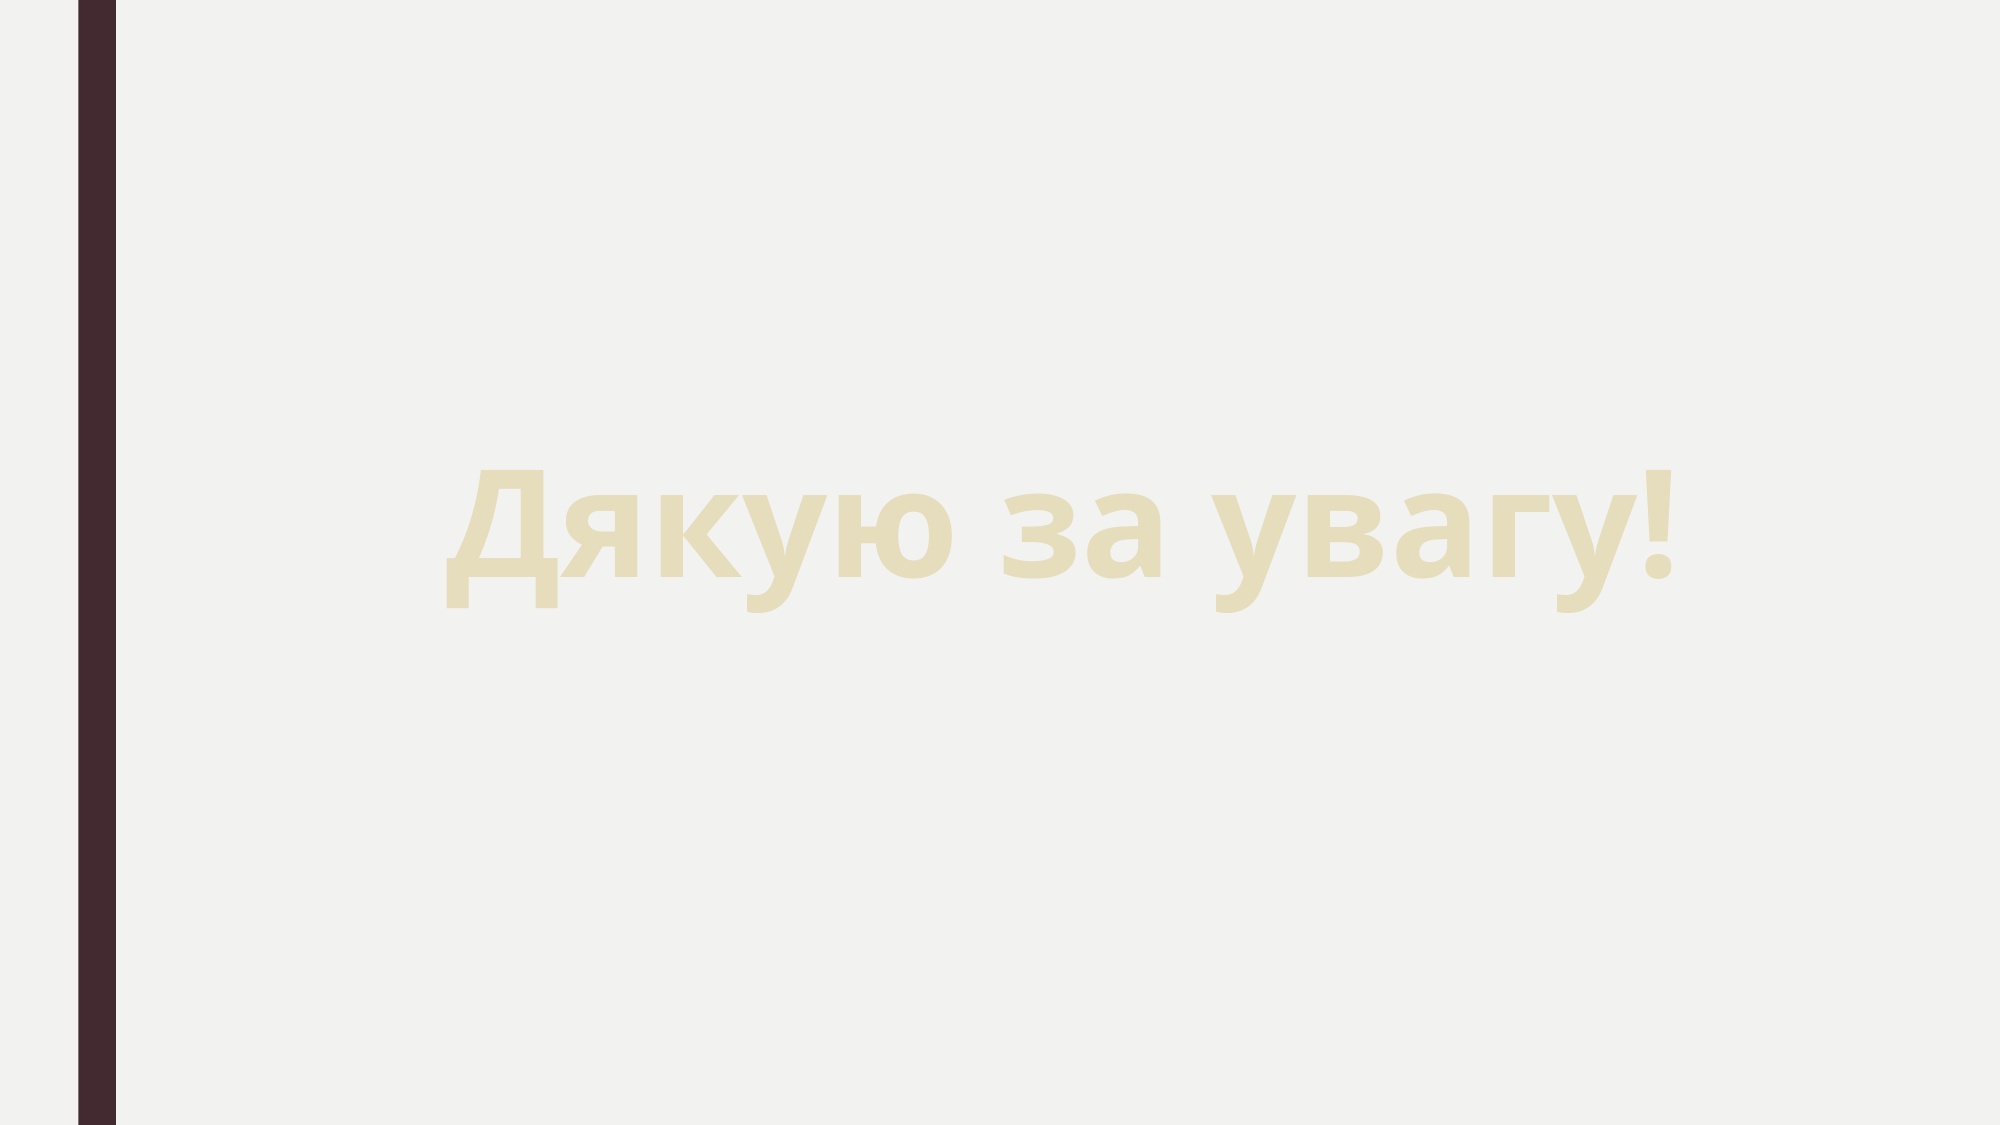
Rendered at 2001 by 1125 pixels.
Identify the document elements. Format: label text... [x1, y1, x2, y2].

text_box Дякую за увагу! [431, 420, 1736, 616]
